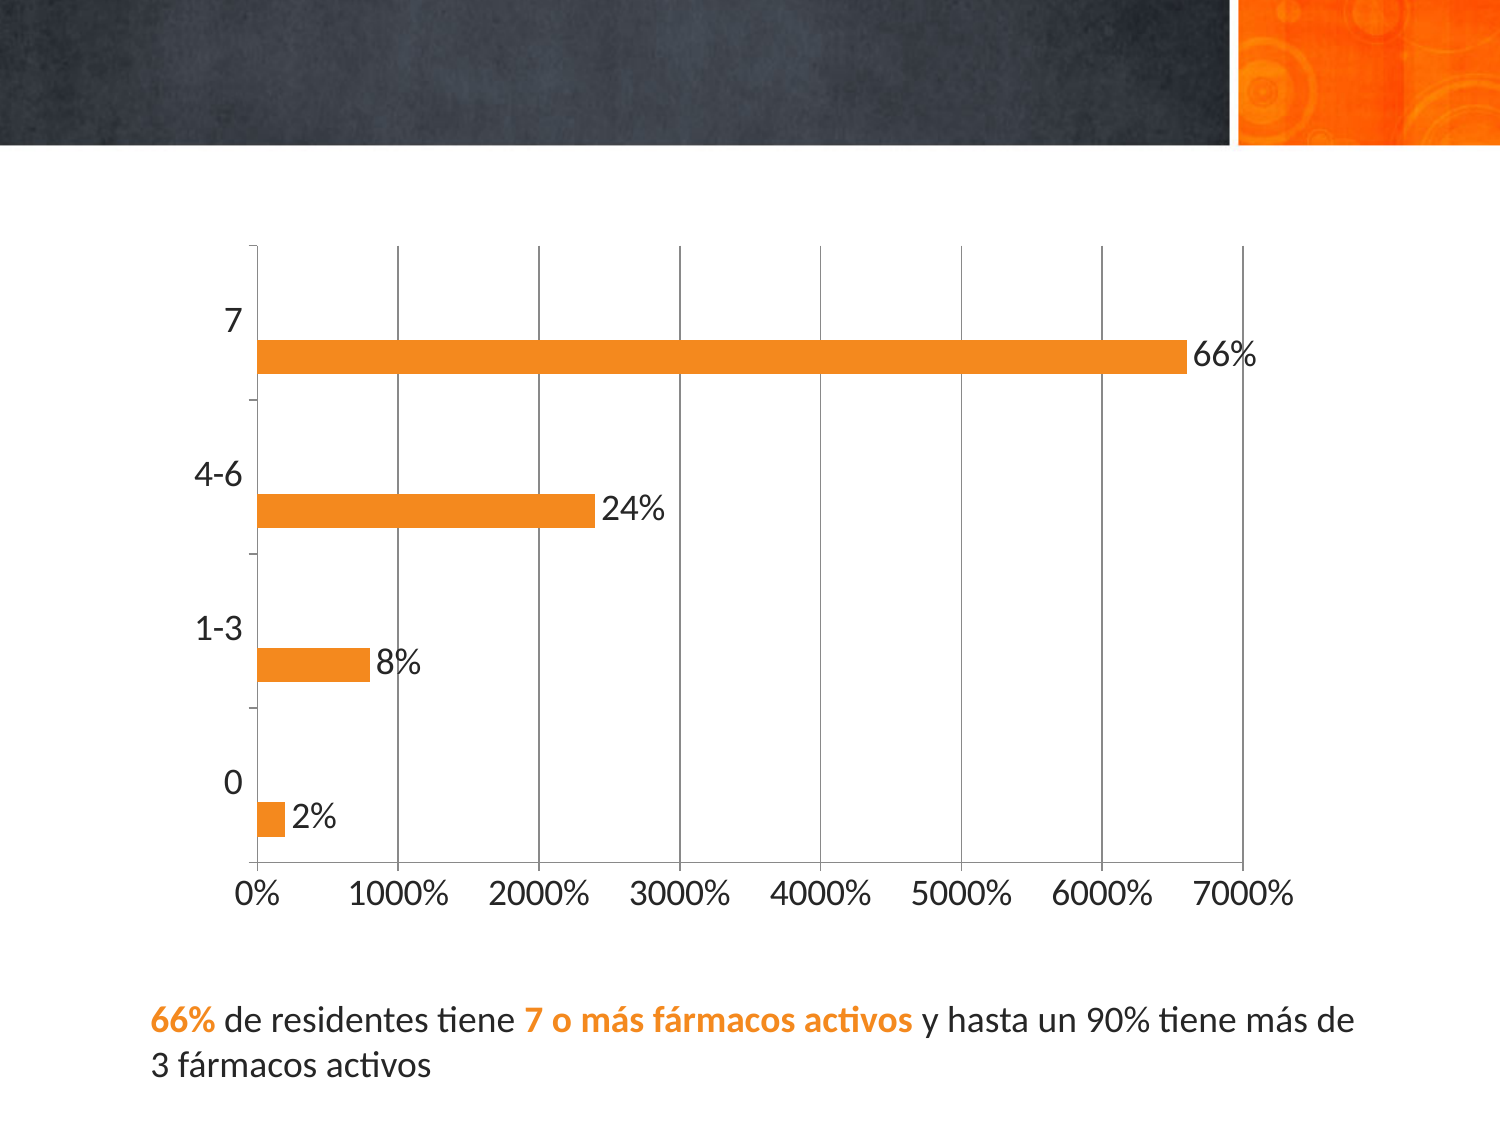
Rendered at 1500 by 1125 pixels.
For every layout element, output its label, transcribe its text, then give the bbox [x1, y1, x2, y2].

picture [0, 0, 1500, 1125]
chart [170, 231, 1318, 929]
title Nº de Fármacos Activos por Persona [64, 54, 1225, 192]
text_box 66% de residentes tiene 7 o más fármacos activos y hasta un 90% tiene más de 3 fármacos activos [135, 987, 1376, 1093]
